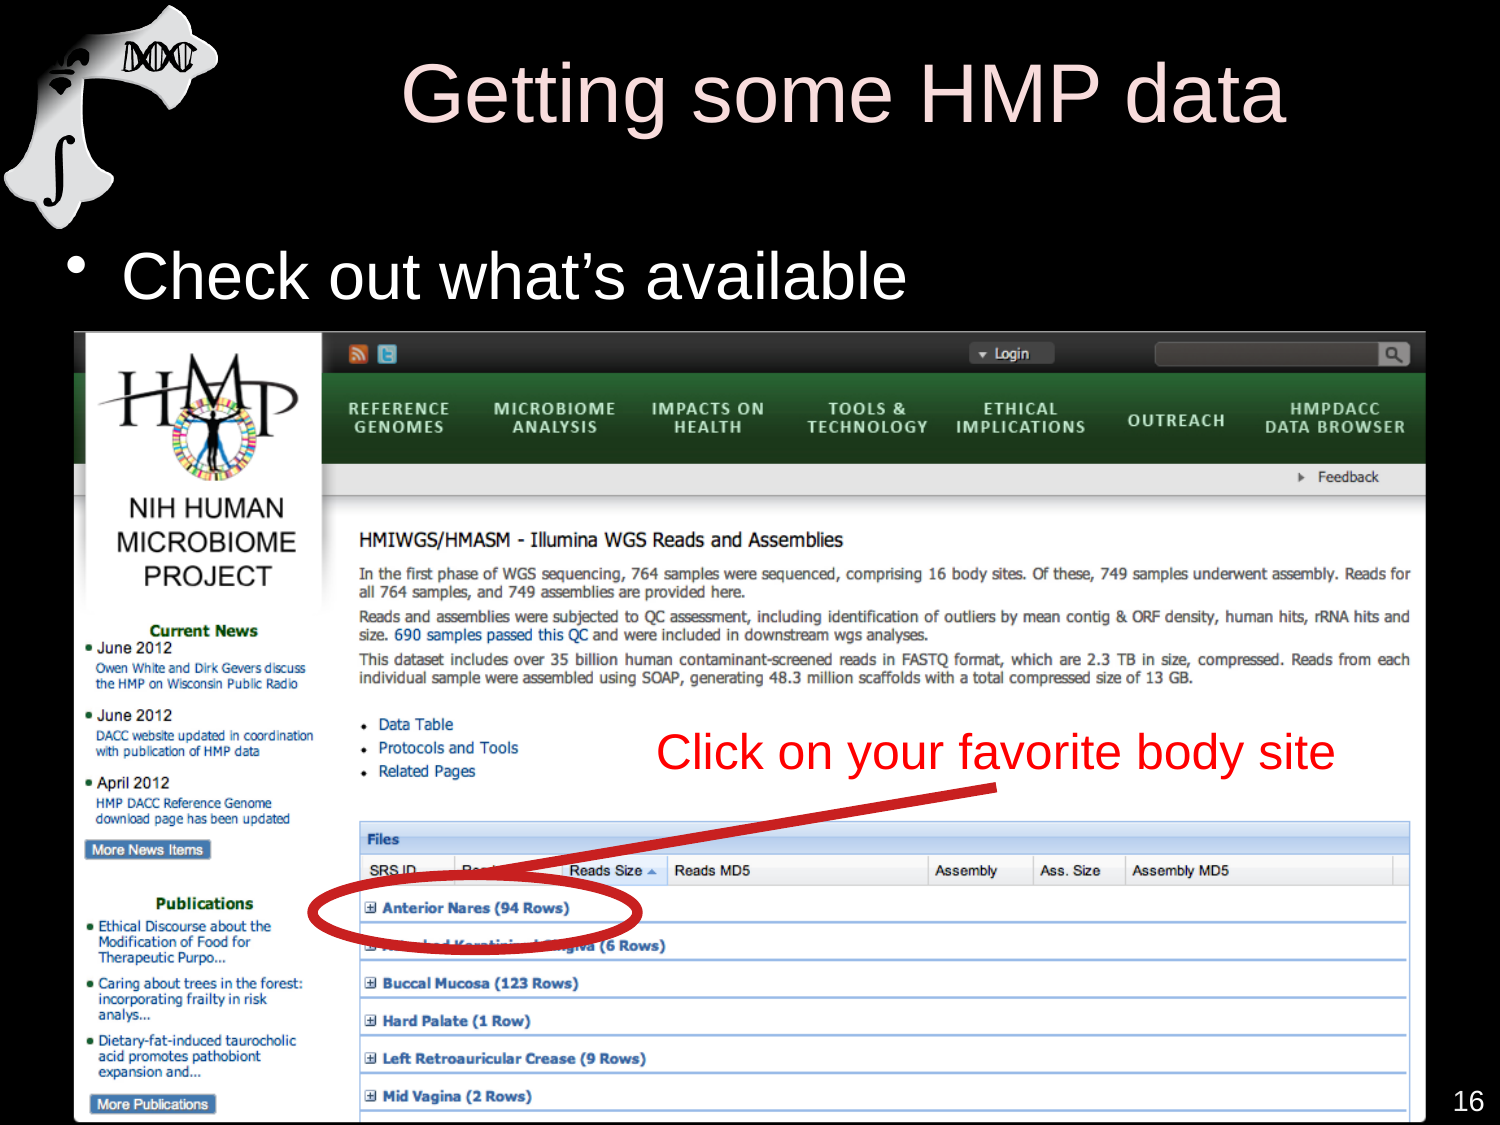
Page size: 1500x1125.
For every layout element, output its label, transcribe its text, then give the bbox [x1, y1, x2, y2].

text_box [474, 787, 997, 876]
picture [0, 331, 1500, 1125]
picture [2, 3, 218, 229]
title Getting some HMP data [206, 0, 1482, 184]
list Check out what’s available [49, 224, 1463, 330]
